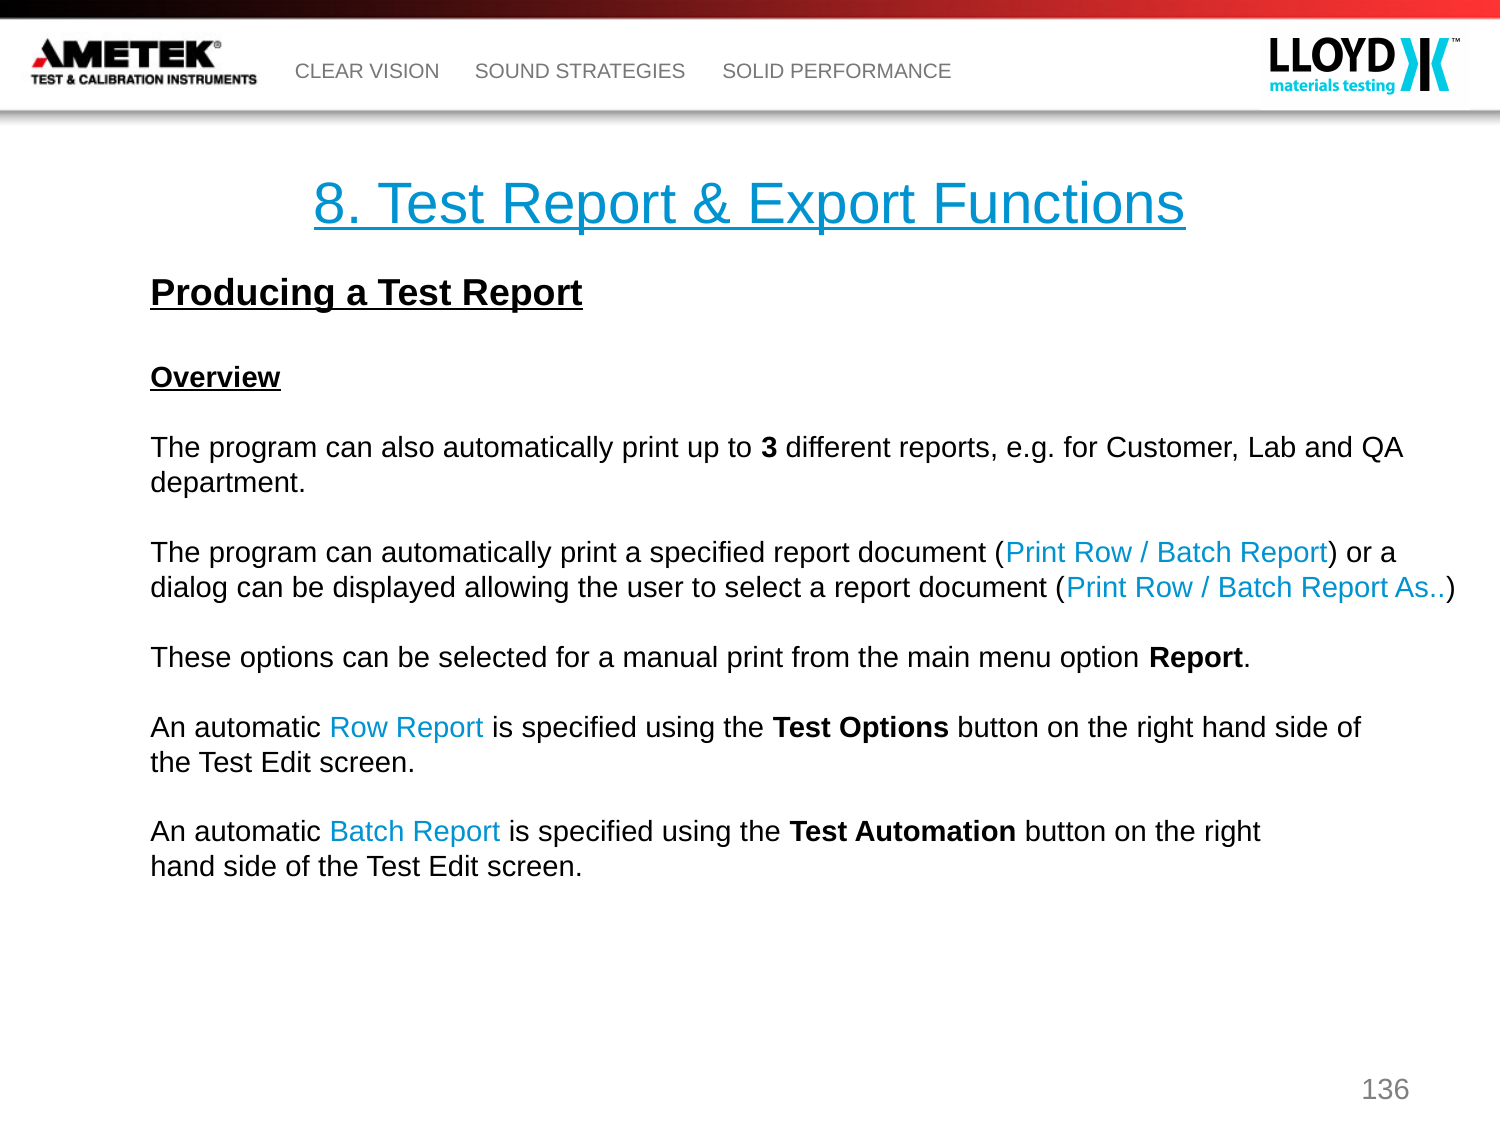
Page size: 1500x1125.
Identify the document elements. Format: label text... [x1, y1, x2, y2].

text_box Producing a Test Report Overview The program can also automatically print up to 3 different reports, e.g. for Customer, Lab and QA department. The program can automatically print a specified report document (Print Row / Batch Report) or a dialog can be displayed allowing the user to select a report document (Print Row / Batch Report As..) These options can be selected for a manual print from the main menu option Report. An automatic Row Report is specified using the Test Options button on the right hand side of the Test Edit screen. An automatic Batch Report is specified using the Test Automation button on the right hand side of the Test Edit screen. [135, 260, 1481, 925]
title 8. Test Report & Export Functions [74, 137, 1426, 263]
picture [0, 0, 1500, 150]
slide_number 136 [1074, 1062, 1426, 1125]
